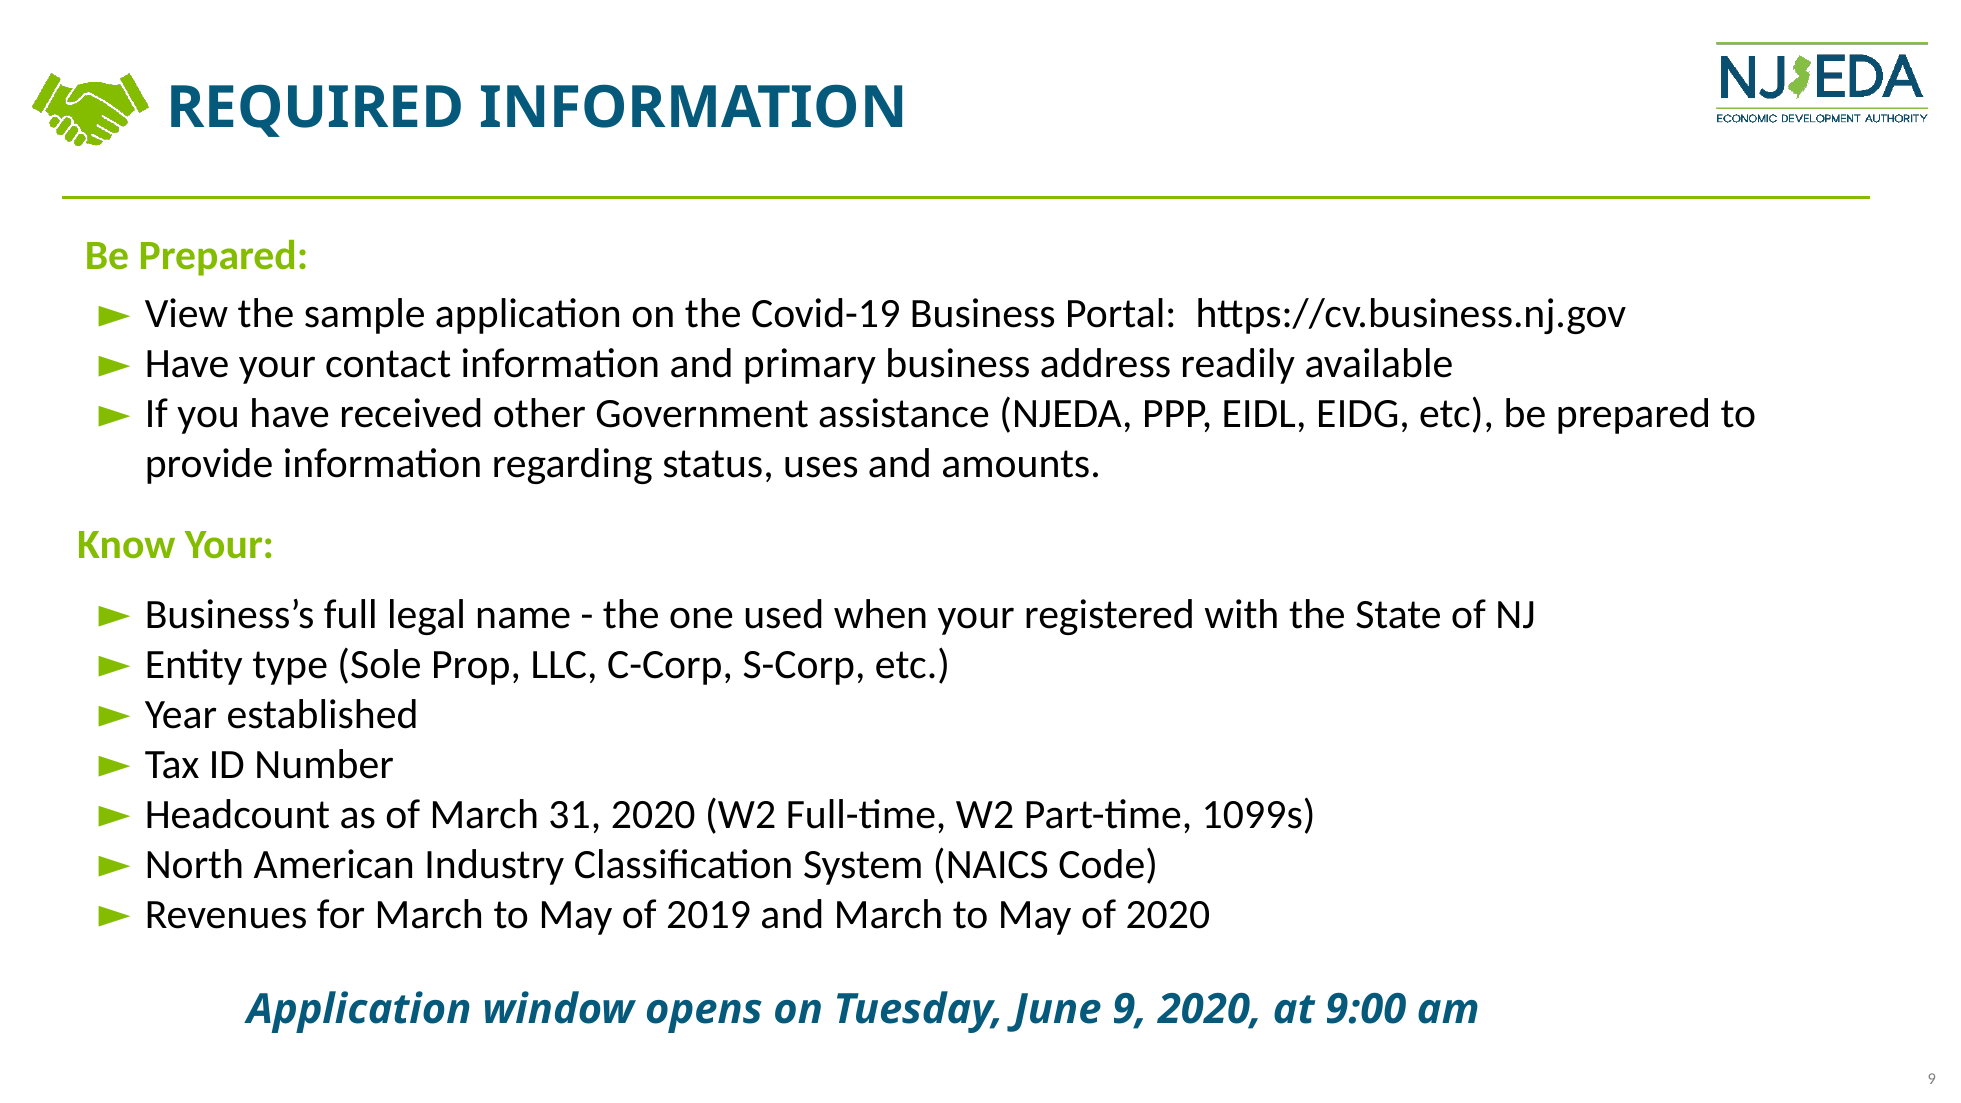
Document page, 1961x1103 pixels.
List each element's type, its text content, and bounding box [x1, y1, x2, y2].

text_box Application window opens on Tuesday, June 9, 2020, at 9:00 am [232, 974, 1616, 1040]
text_box View the sample application on the Covid-19 Business Portal: https://cv.business.nj.gov Have your contact information and primary business address readily available If you have received other Government assistance (NJEDA, PPP, EIDL, EIDG, etc), be prepared to provide information regarding status, uses and amounts. Business’s full legal name - the one used when your registered with the State of NJ Entity type (Sole Prop, LLC, C-Corp, S-Corp, etc.) Year established Tax ID Number Headcount as of March 31, 2020 (W2 Full-time, W2 Part-time, 1099s) North American Industry Classification System (NAICS Code) Revenues for March to May of 2019 and March to May of 2020 [82, 277, 1900, 720]
text_box Be Prepared: [16, 195, 378, 286]
text_box Know Your: [62, 509, 373, 575]
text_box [26, 40, 1649, 168]
picture [1701, 0, 1943, 150]
